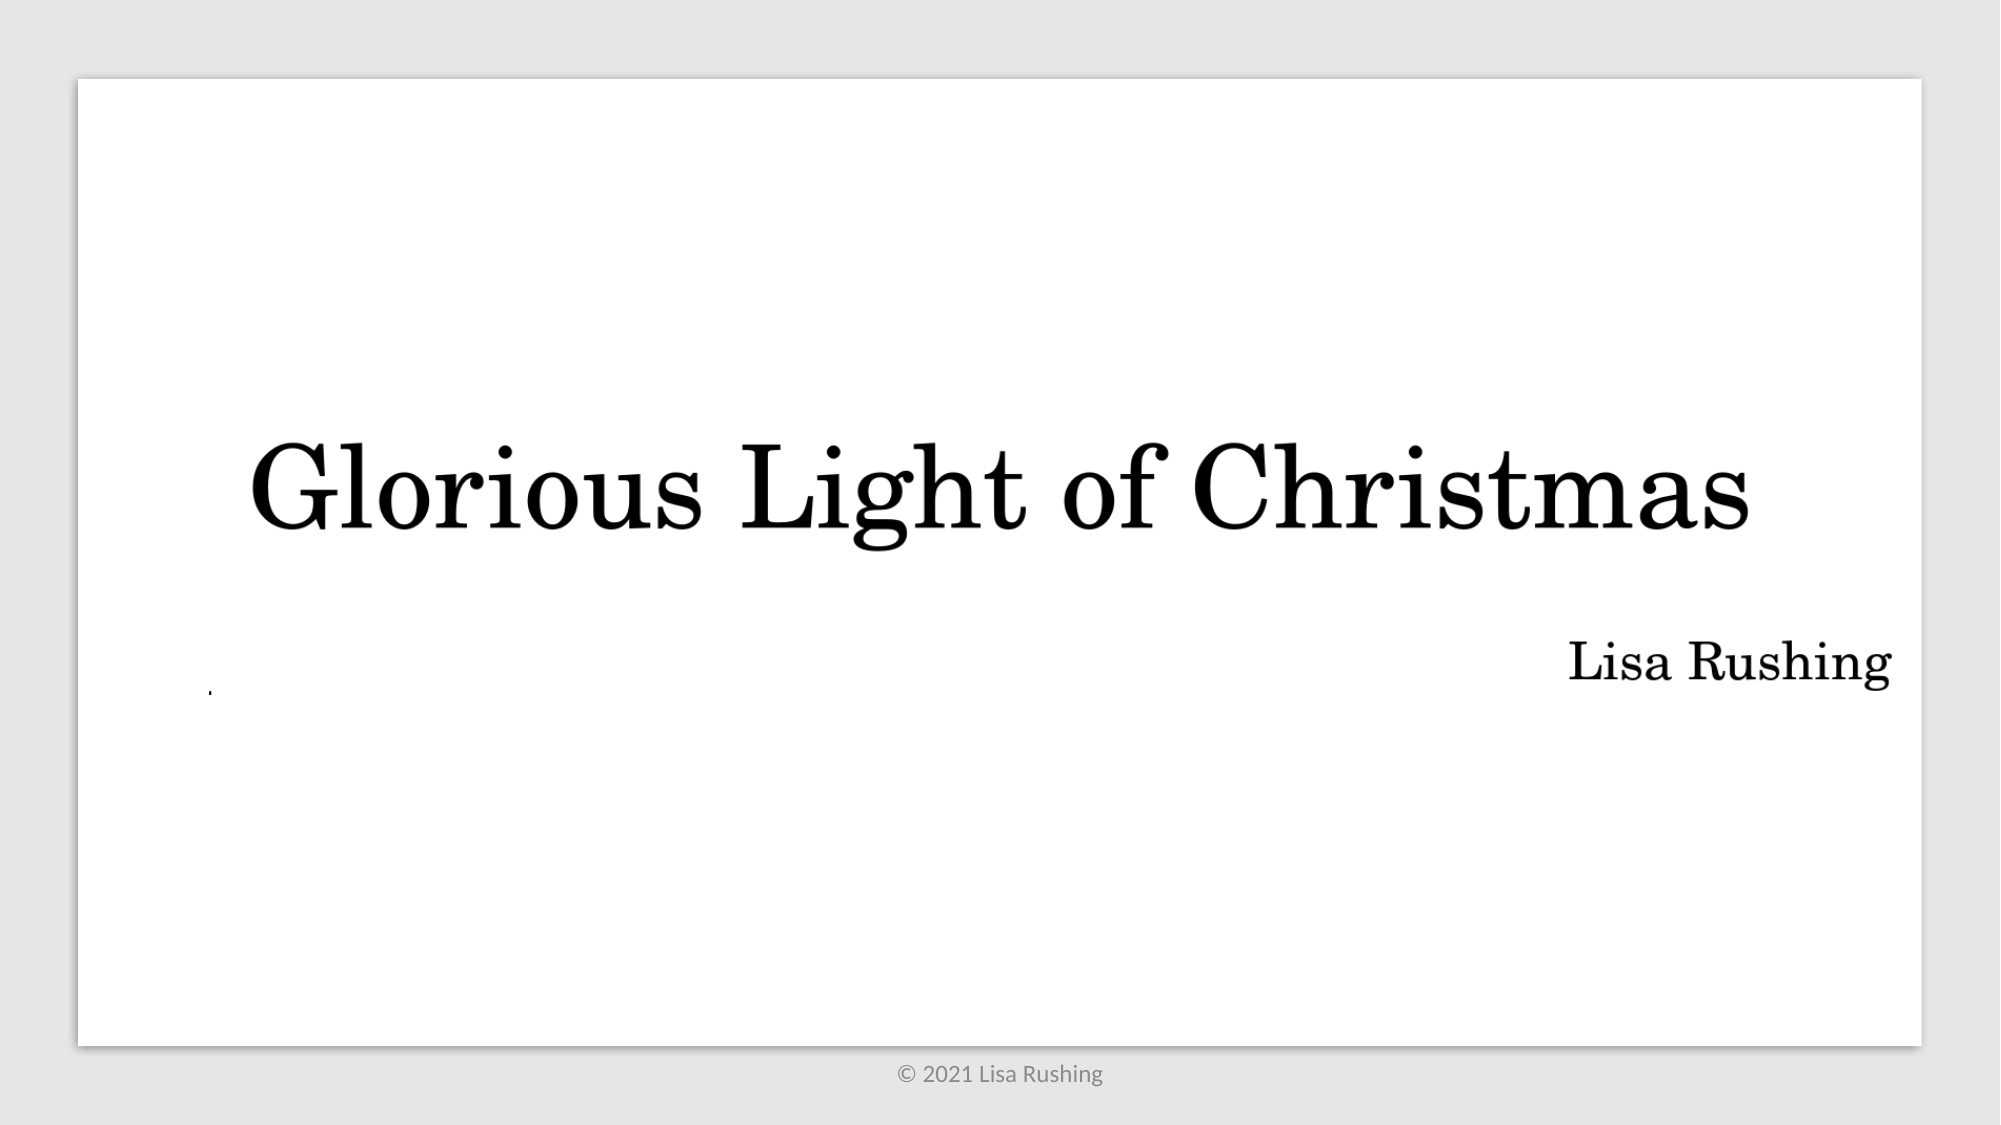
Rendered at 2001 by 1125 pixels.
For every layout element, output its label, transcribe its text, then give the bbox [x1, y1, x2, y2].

footer © 2021 Lisa Rushing [662, 1042, 1338, 1103]
text_box [0, 0, 2000, 1125]
picture [105, 430, 1895, 695]
text_box [77, 78, 1923, 1047]
